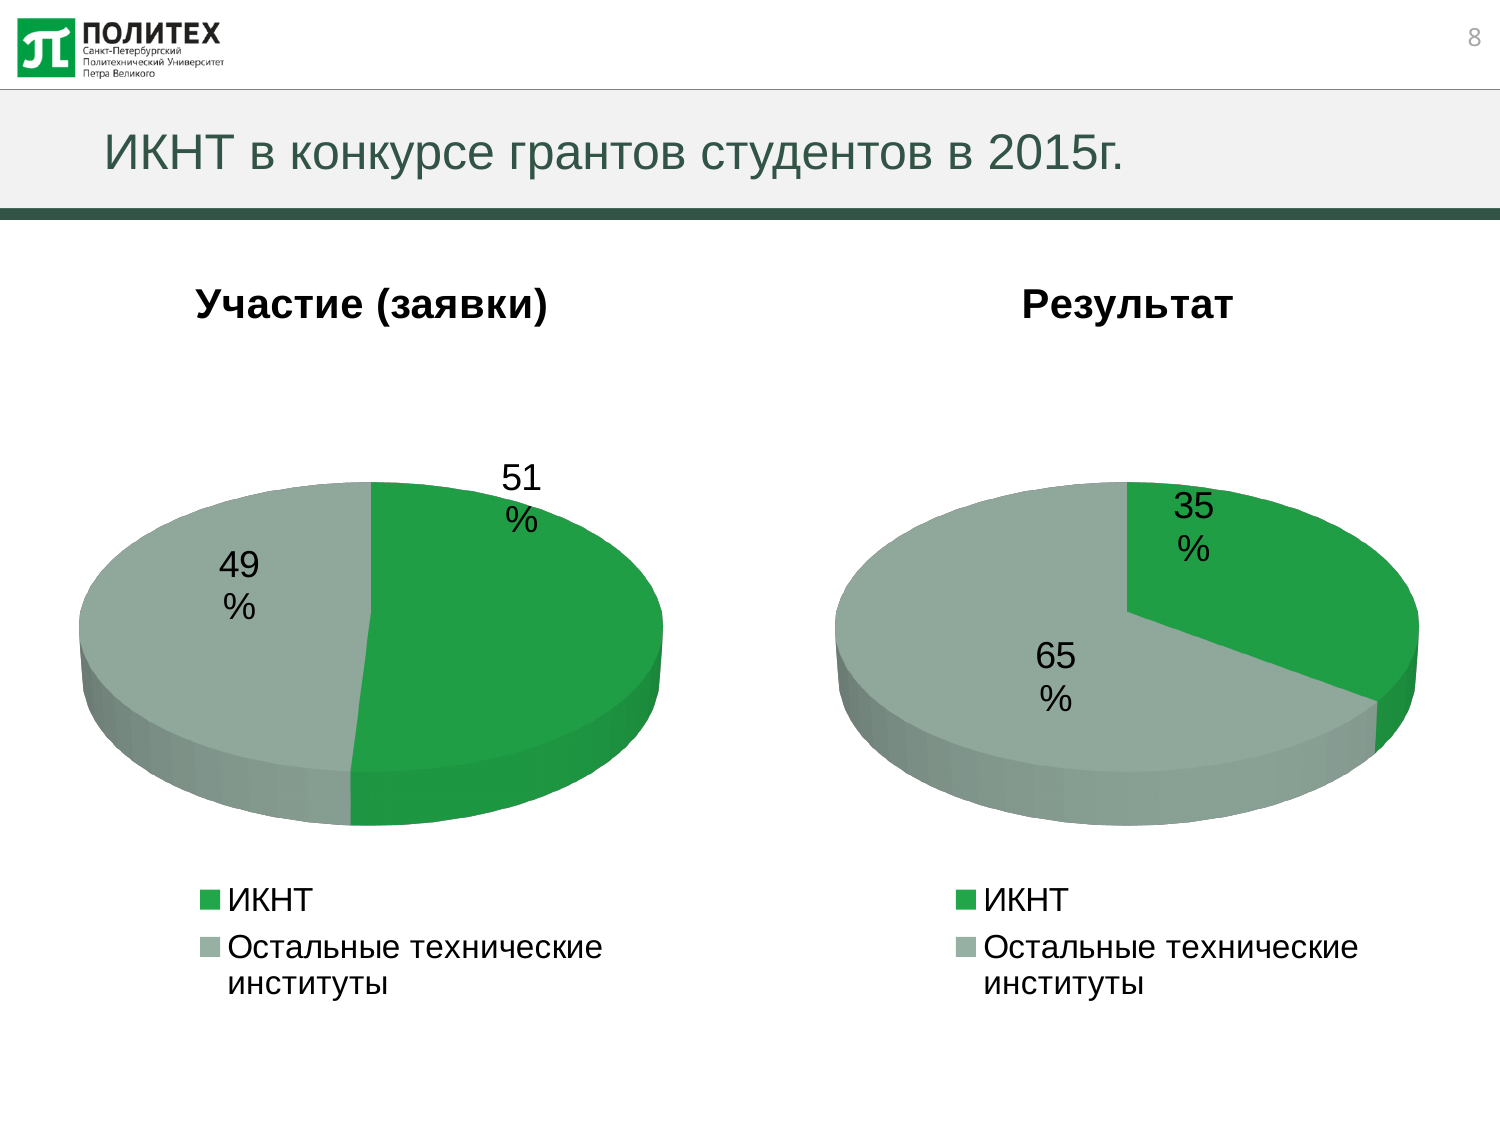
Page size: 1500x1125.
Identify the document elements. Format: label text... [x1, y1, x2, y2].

title ИКНТ в конкурсе грантов студентов в 2015г. [0, 90, 1500, 209]
chart [0, 243, 745, 1071]
picture [17, 18, 224, 79]
chart [755, 243, 1500, 1071]
